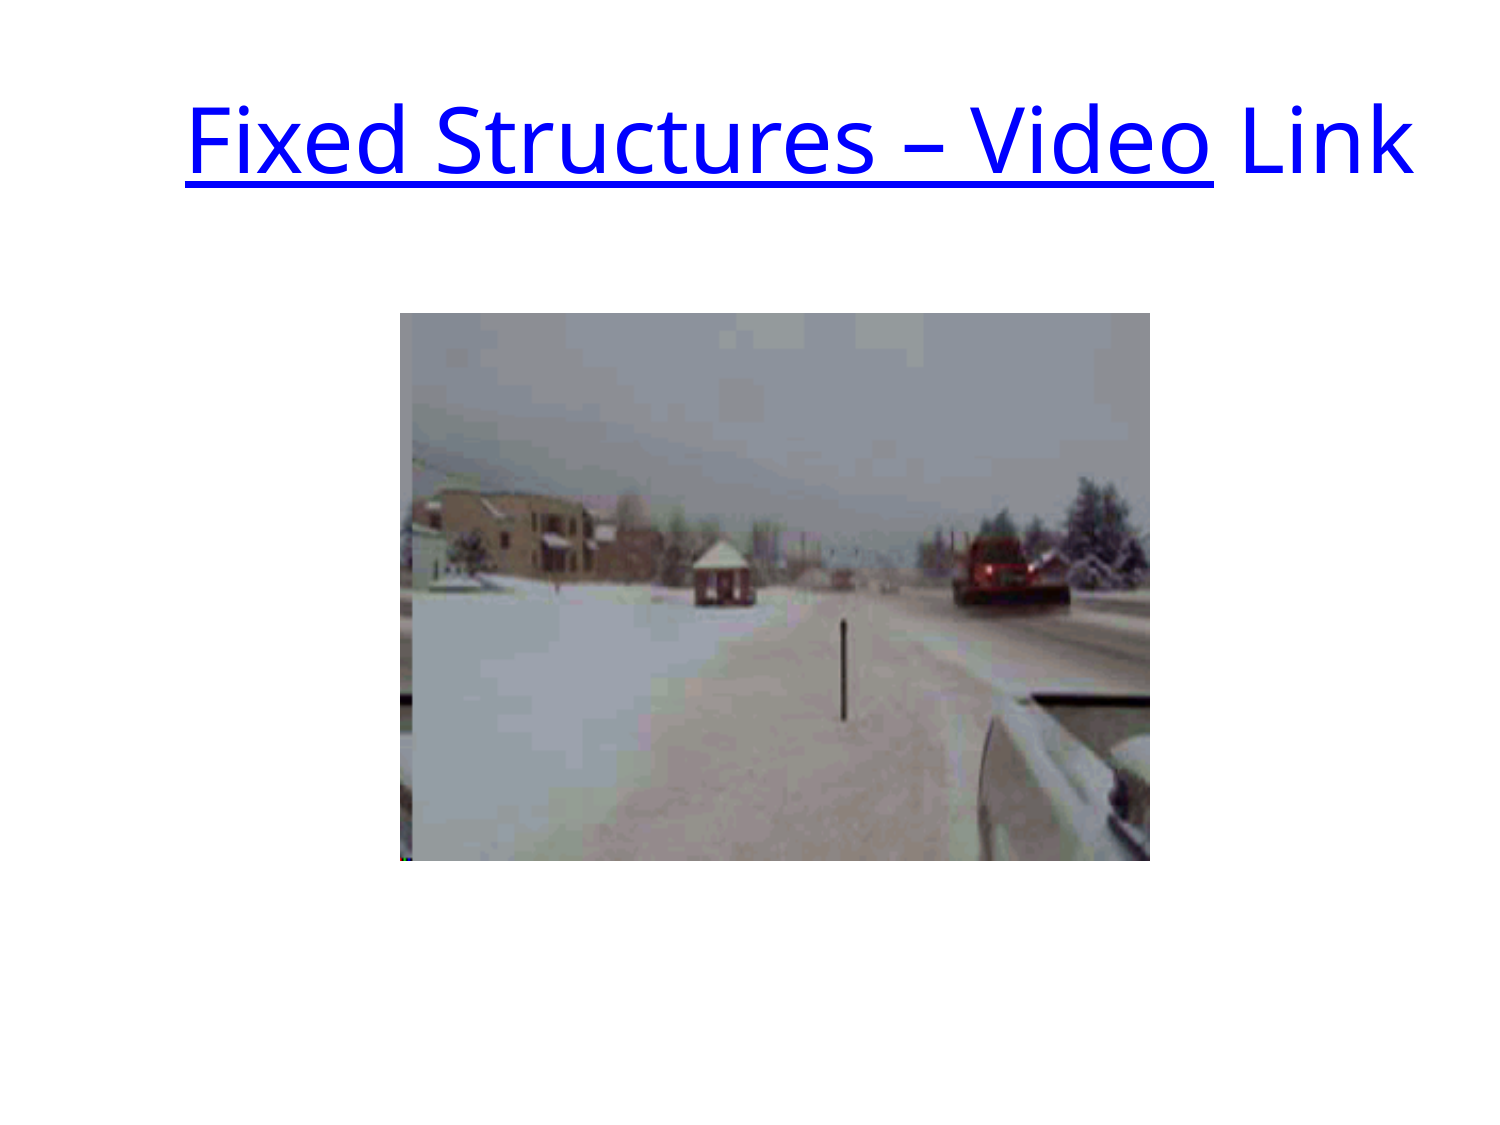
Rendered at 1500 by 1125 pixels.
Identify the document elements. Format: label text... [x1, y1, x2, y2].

text_box Fixed Structures – Video Link [49, 75, 1500, 215]
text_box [399, 312, 1151, 862]
